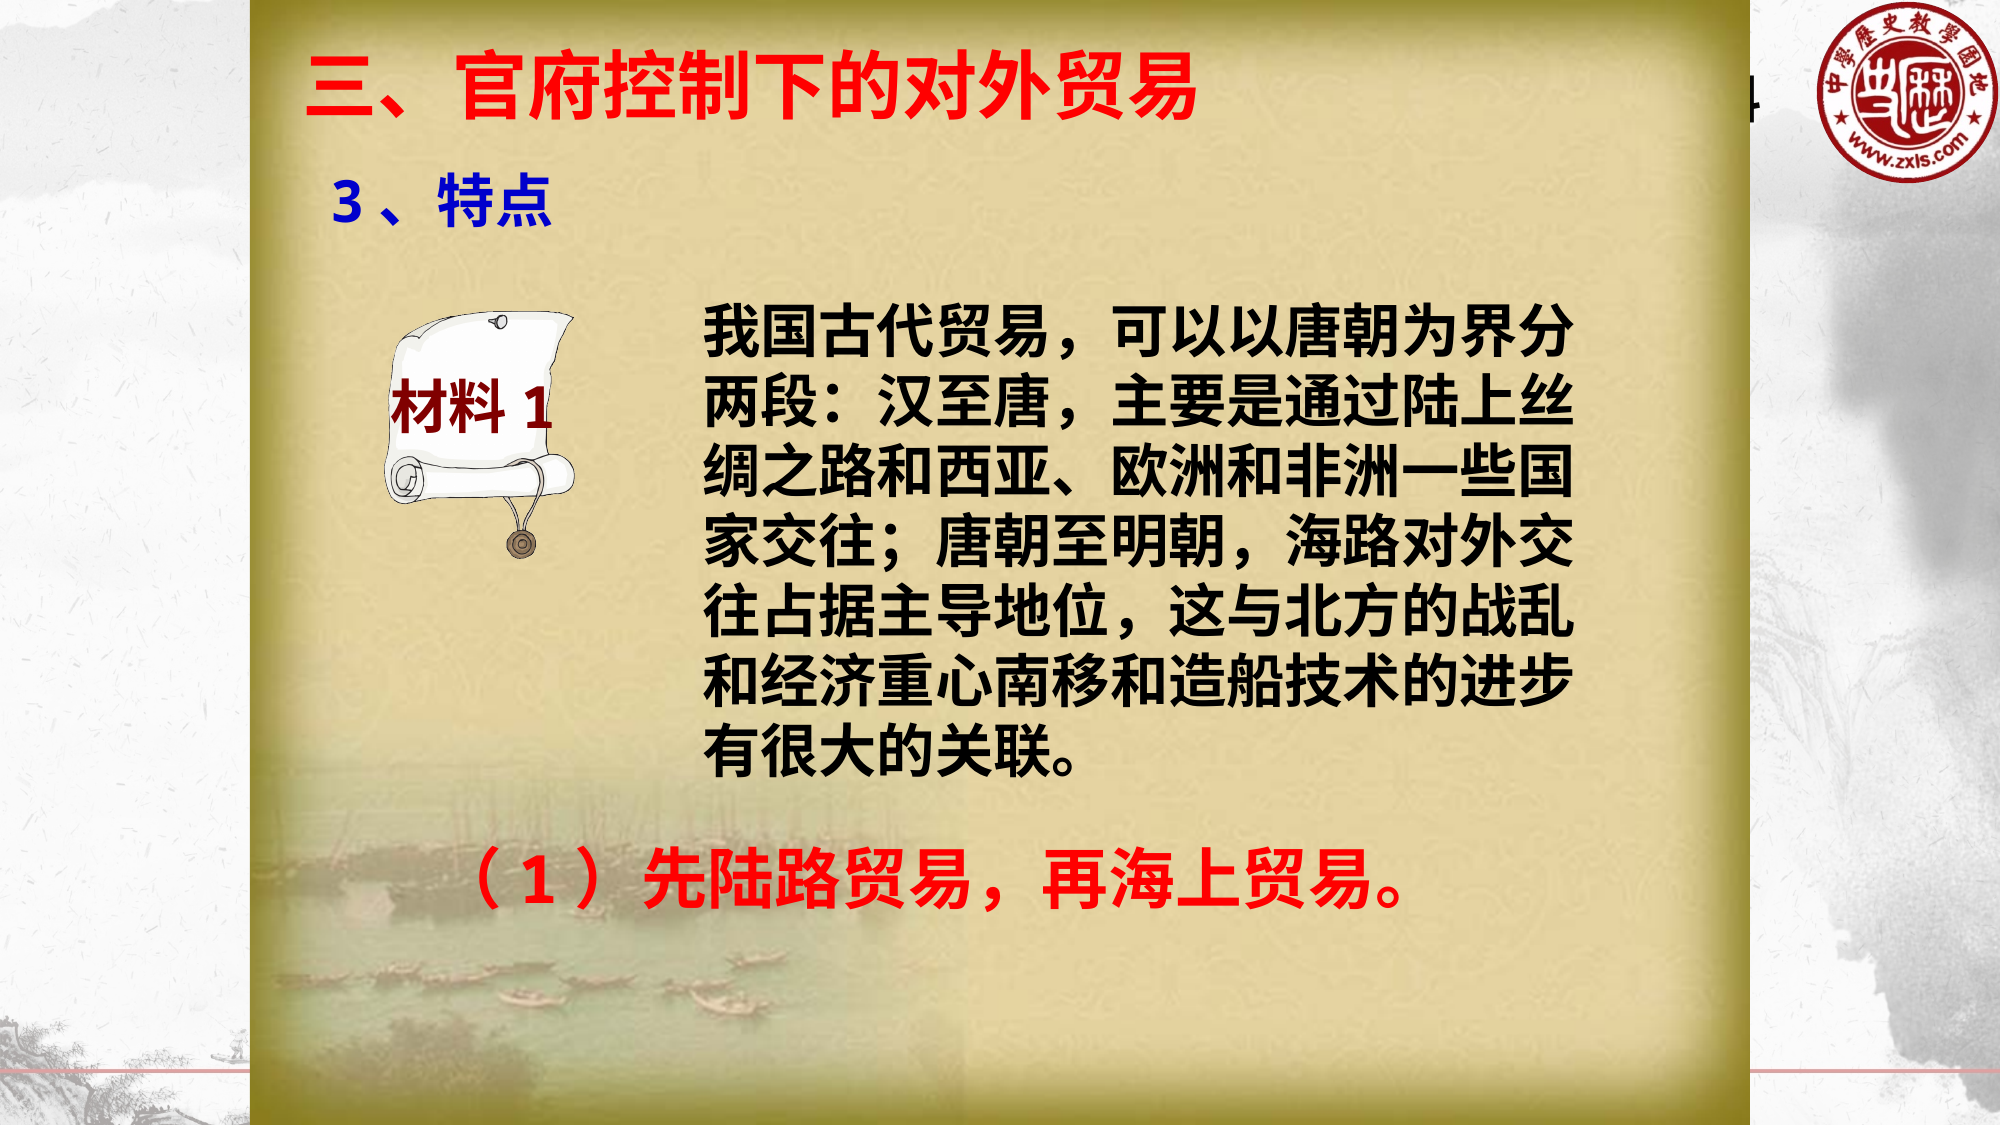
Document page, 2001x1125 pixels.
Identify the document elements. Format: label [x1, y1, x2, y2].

picture [249, 0, 1750, 1125]
text_box [346, 310, 600, 559]
picture [1816, 1, 1999, 184]
